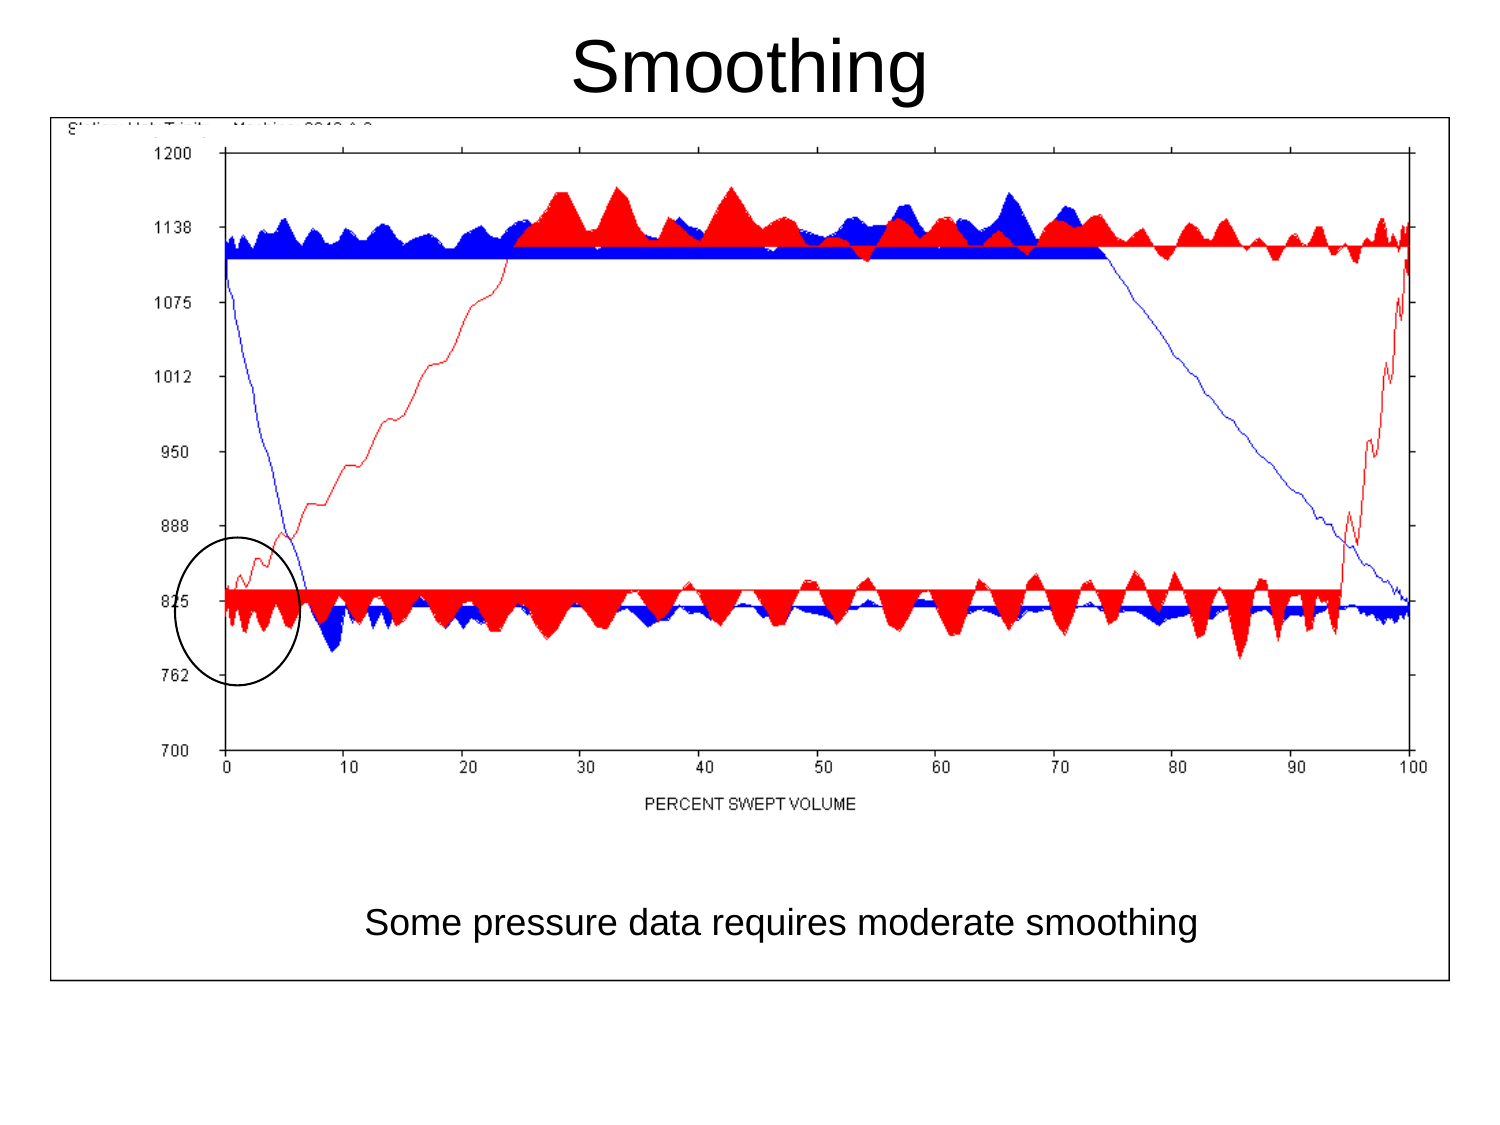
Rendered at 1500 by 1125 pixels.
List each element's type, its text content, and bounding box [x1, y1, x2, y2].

picture [49, 117, 1451, 1117]
title Smoothing [75, 24, 1425, 100]
